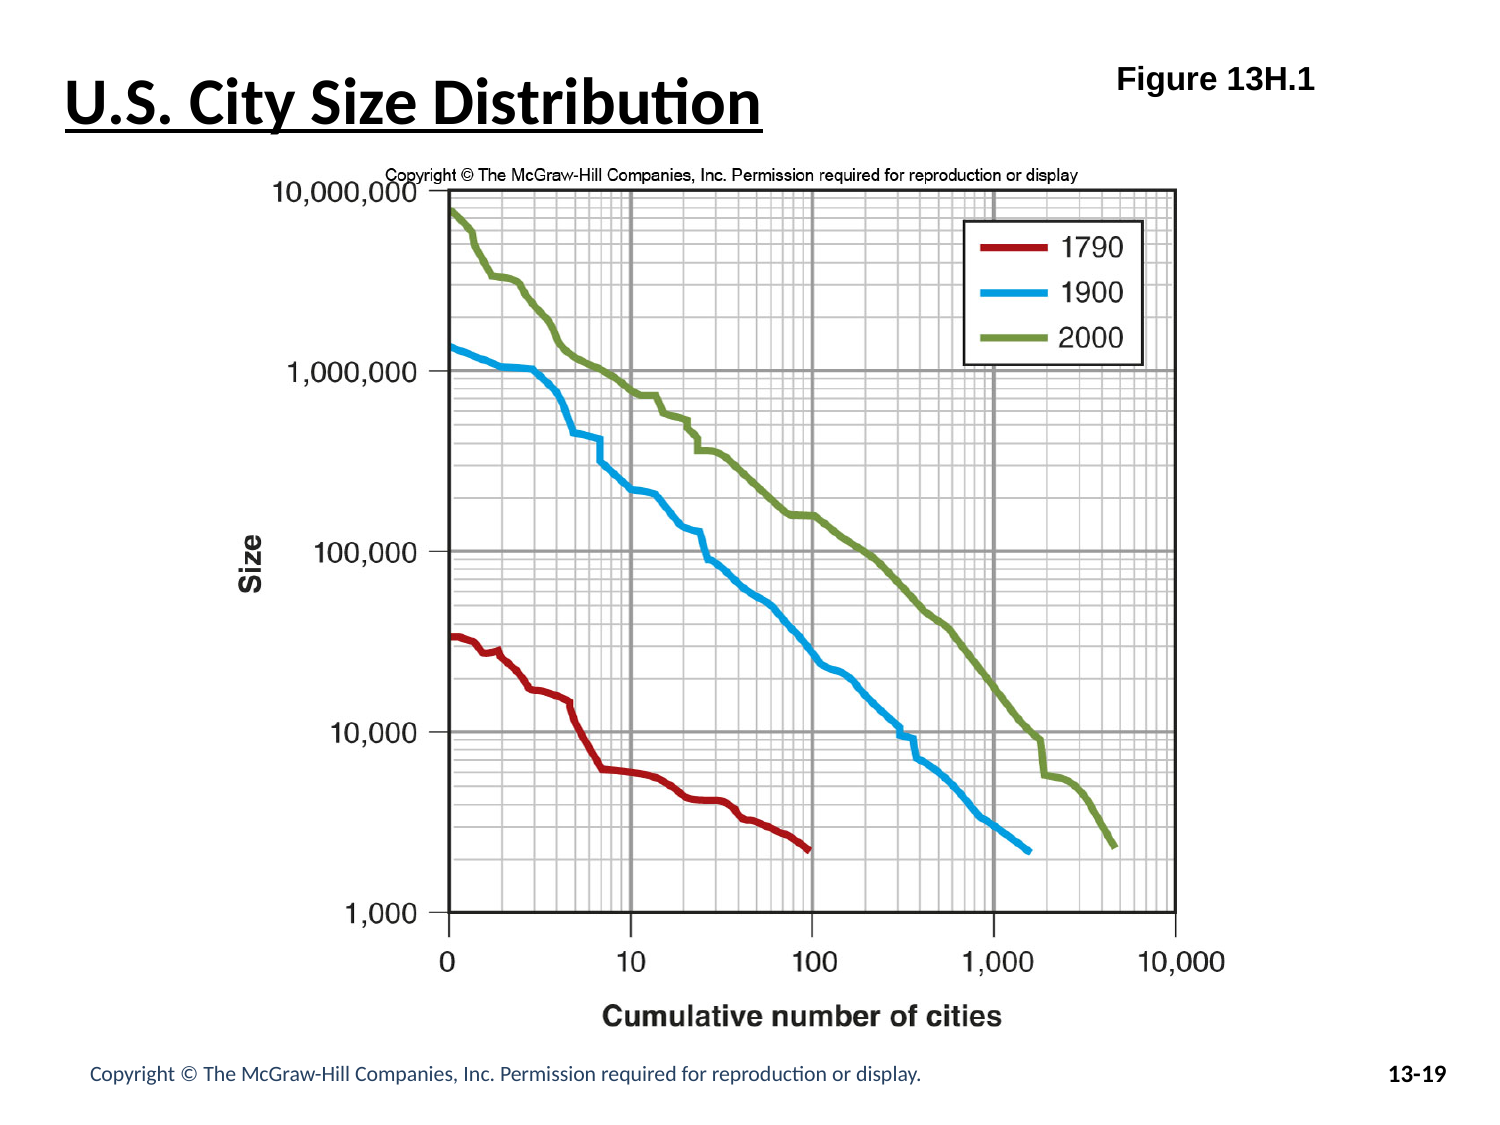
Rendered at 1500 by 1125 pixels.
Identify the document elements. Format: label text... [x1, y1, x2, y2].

slide_number 13-19 [1038, 1042, 1462, 1103]
text_box U.S. City Size Distribution [49, 50, 1100, 145]
picture [237, 167, 1226, 1027]
footer Copyright © The McGraw-Hill Companies, Inc. Permission required for reproduction or display. [75, 1042, 1038, 1103]
text_box Figure 13H.1 [1101, 49, 1331, 105]
